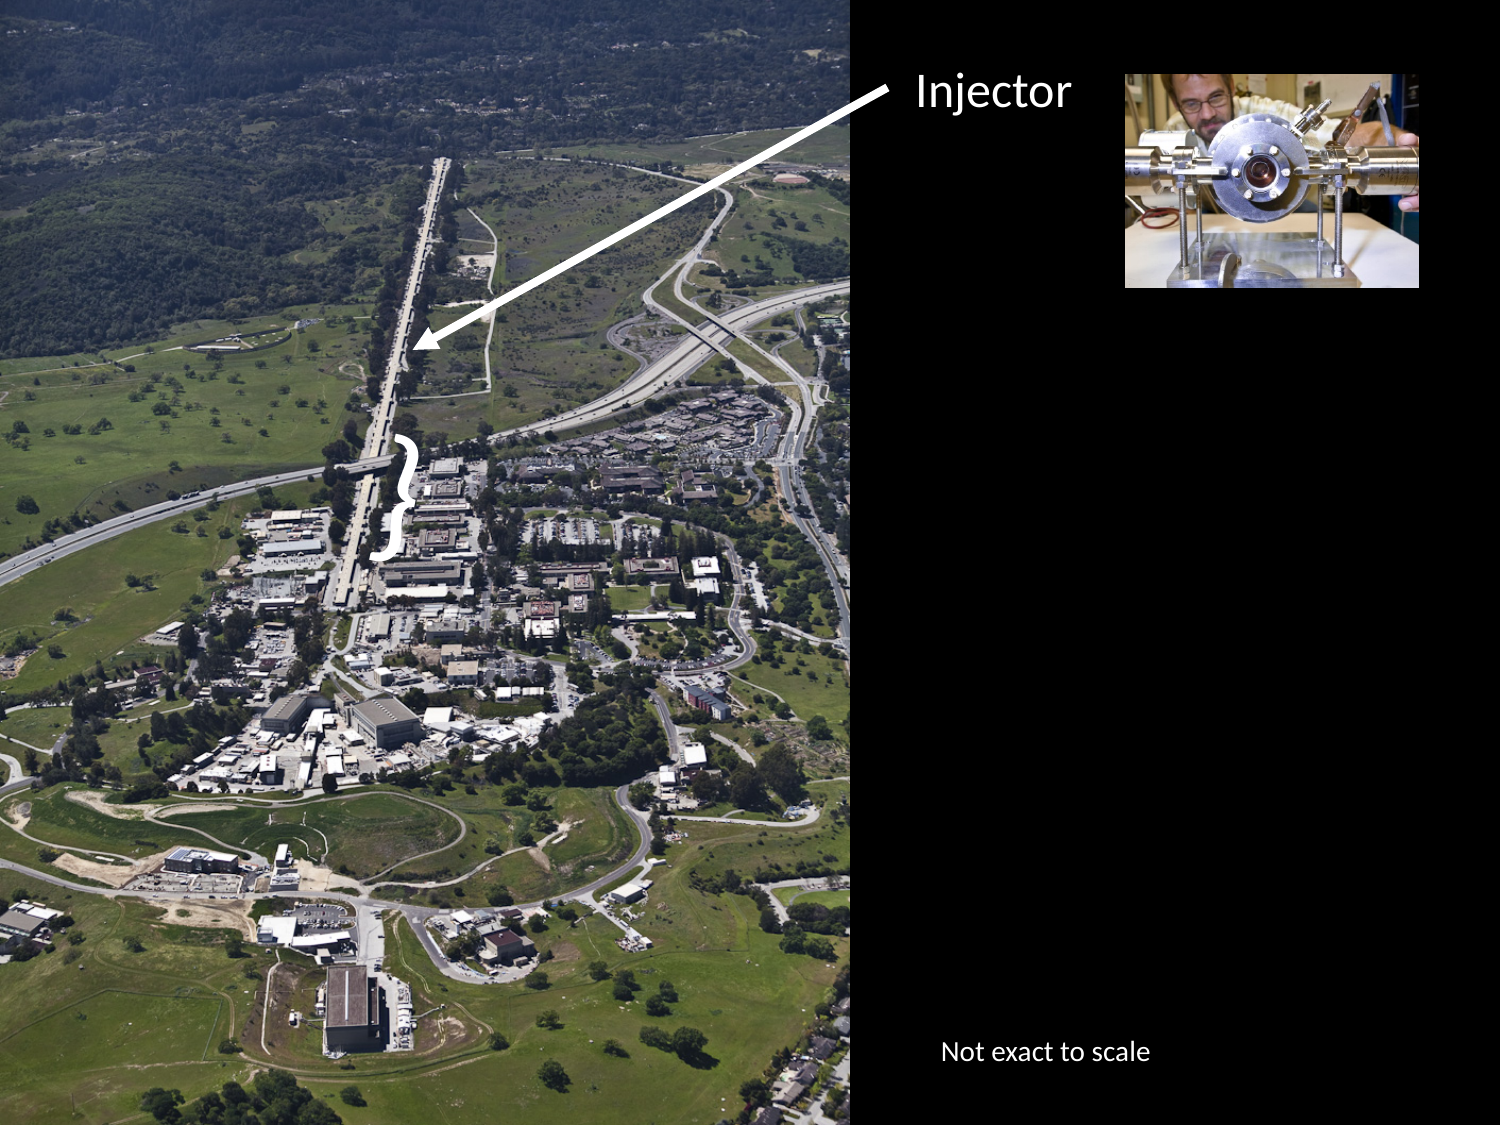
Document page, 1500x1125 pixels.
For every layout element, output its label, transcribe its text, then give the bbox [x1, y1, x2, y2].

picture [0, 0, 851, 1125]
text_box Injector [900, 49, 1088, 125]
text_box Not exact to scale [926, 1024, 1166, 1075]
picture [1124, 74, 1419, 288]
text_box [412, 87, 888, 351]
